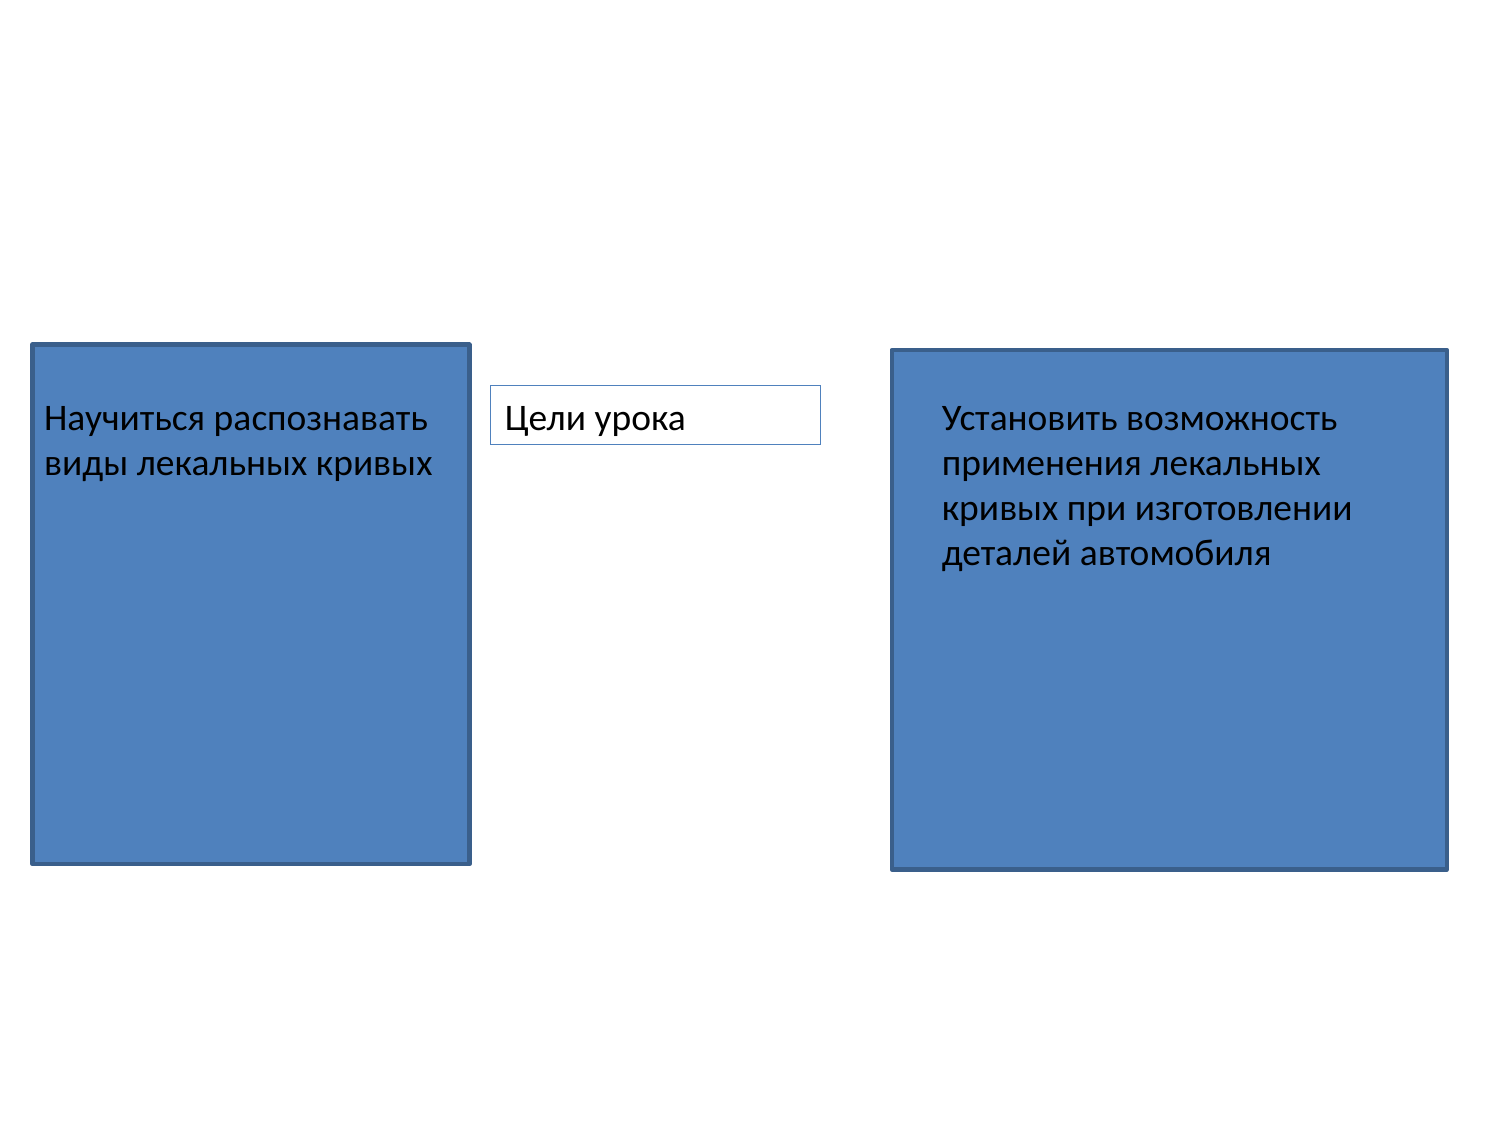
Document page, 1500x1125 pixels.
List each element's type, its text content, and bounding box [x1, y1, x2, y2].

text_box [30, 342, 472, 866]
text_box Цели урока [490, 385, 821, 445]
text_box [890, 348, 1449, 872]
text_box Научиться распознавать виды лекальных кривых [29, 385, 467, 490]
text_box Установить возможность применения лекальных кривых при изготовлении деталей автомобиля [927, 385, 1400, 580]
